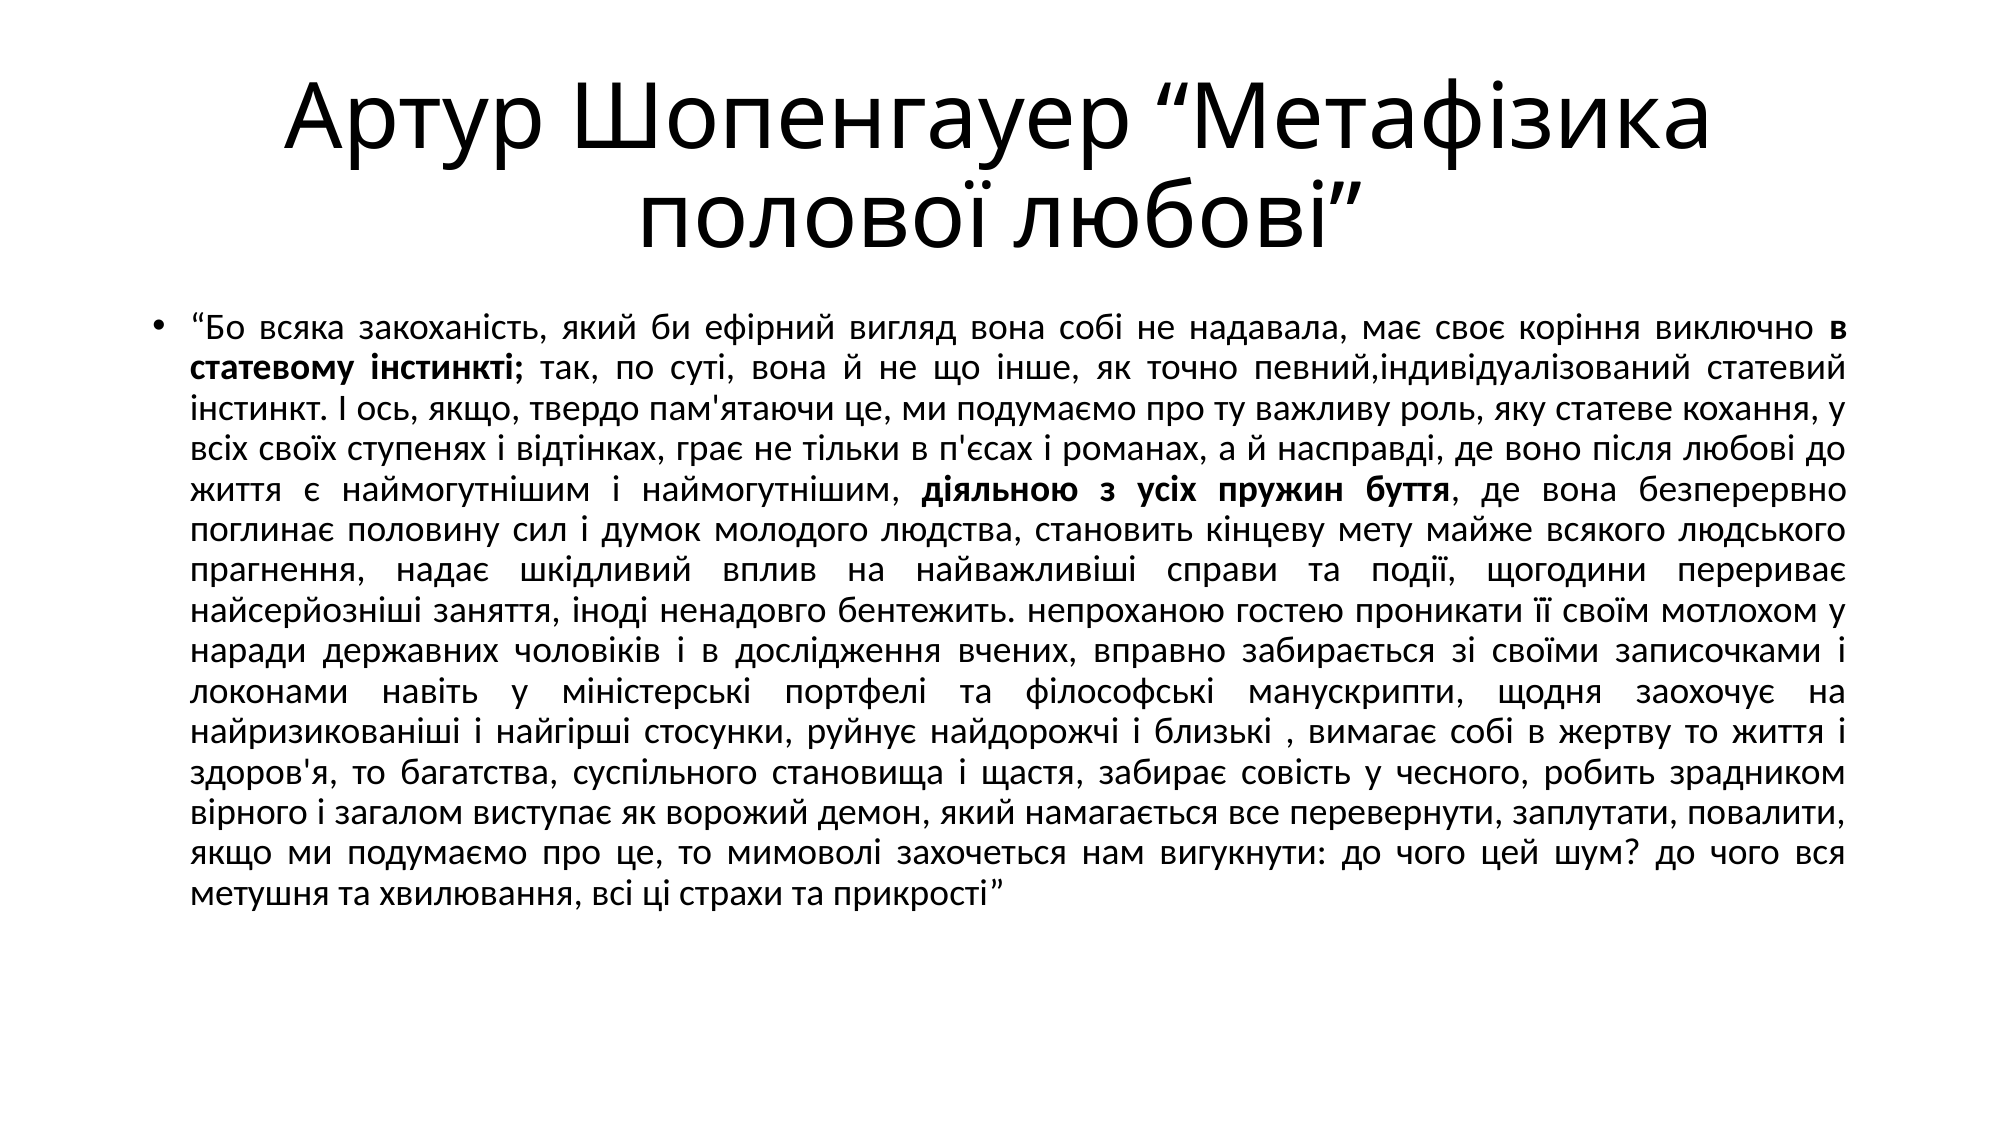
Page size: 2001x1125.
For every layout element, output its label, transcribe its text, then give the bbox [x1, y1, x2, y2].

title Артур Шопенгауер “Метафізика полової любові” [137, 59, 1863, 278]
list “Бо всяка закоханість, який би ефірний вигляд вона собі не надавала, має своє коріння виключно в статевому інстинкті; так, по суті, вона й не що інше, як точно певний,індивідуалізований статевий інстинкт. І ось, якщо, твердо пам'ятаючи це, ми подумаємо про ту важливу роль, яку статеве кохання, у всіх своїх ступенях і відтінках, грає не тільки в п'єсах і романах, а й насправді, де воно після любові до життя є наймогутнішим і наймогутнішим, діяльною з усіх пружин буття, де вона безперервно поглинає половину сил і думок молодого людства, становить кінцеву мету майже всякого людського прагнення, надає шкідливий вплив на найважливіші справи та події, щогодини перериває найсерйозніші заняття, іноді ненадовго бентежить. непроханою гостею проникати її своїм мотлохом у наради державних чоловіків і в дослідження вчених, вправно забирається зі своїми записочками і локонами навіть у міністерські портфелі та філософські манускрипти, щодня заохочує на найризикованіші і найгірші стосунки, руйнує найдорожчі і близькі , вимагає собі в жертву то життя і здоров'я, то багатства, суспільного становища і щастя, забирає совість у чесного, робить зрадником вірного і загалом виступає як ворожий демон, який намагається все перевернути, заплутати, повалити, якщо ми подумаємо про це, то мимоволі захочеться нам вигукнути: до чого цей шум? до чого вся метушня та хвилювання, всі ці страхи та прикрості” [137, 299, 1863, 1014]
